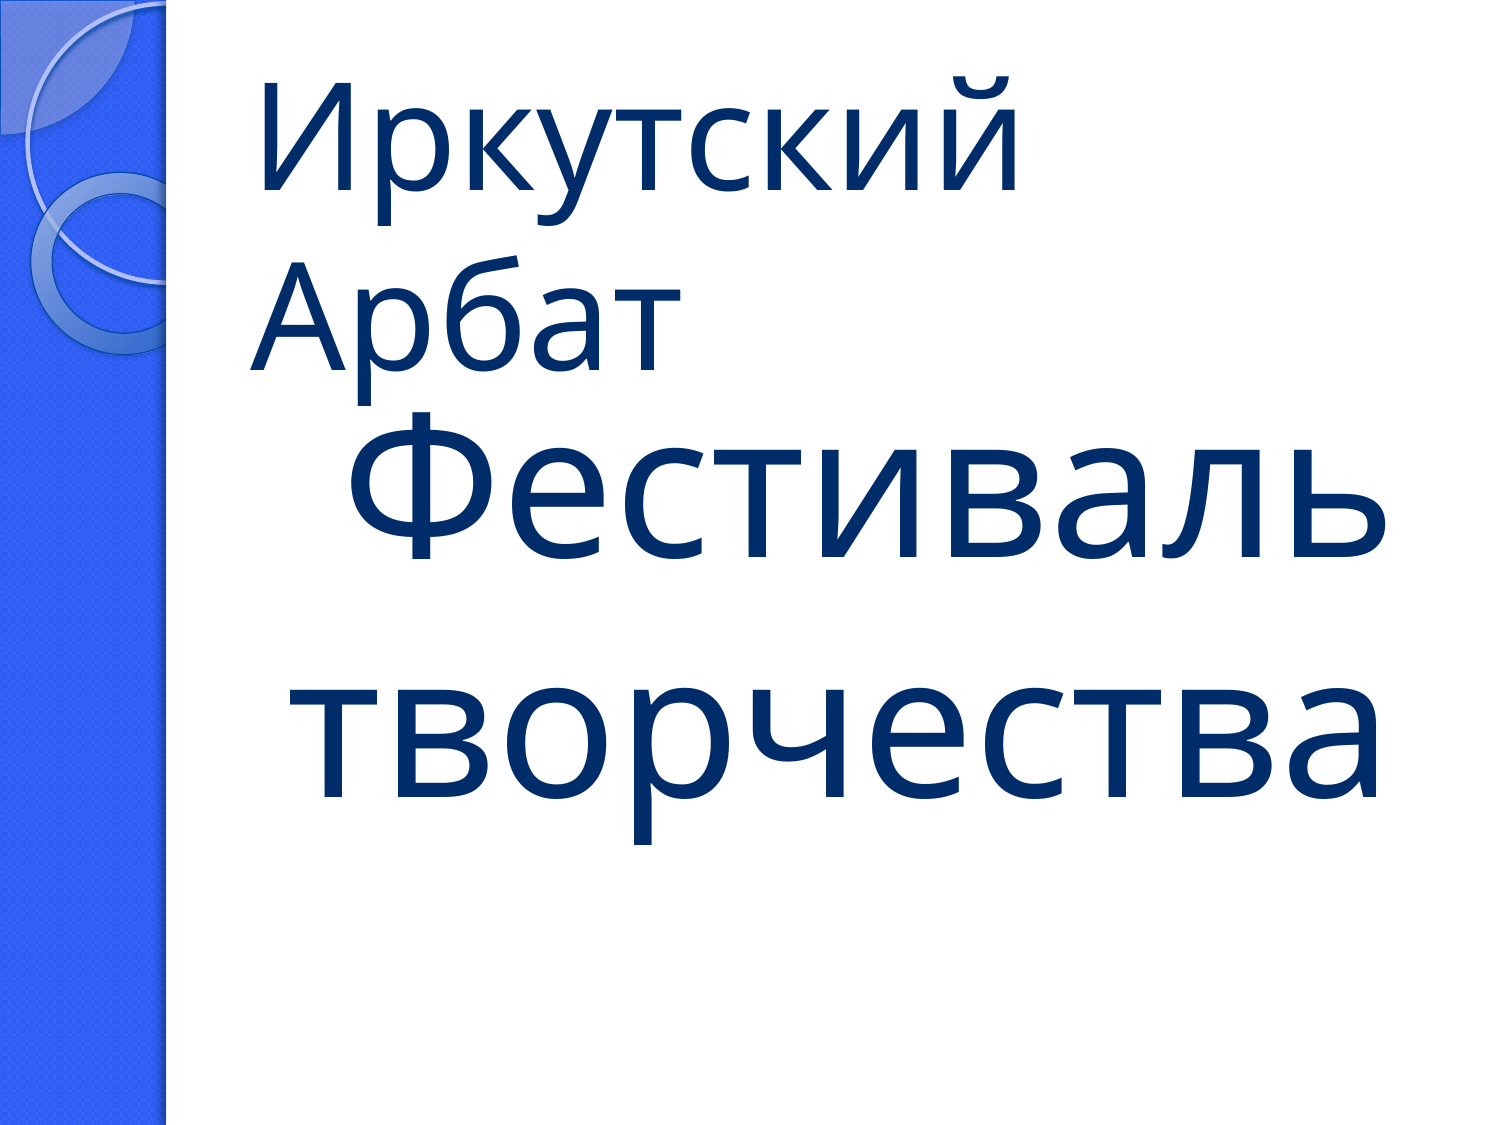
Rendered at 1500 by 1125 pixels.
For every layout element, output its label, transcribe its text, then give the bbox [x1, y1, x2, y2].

title Иркутский Арбат [235, 126, 1466, 315]
list Фестиваль творчества [194, 349, 1425, 1125]
